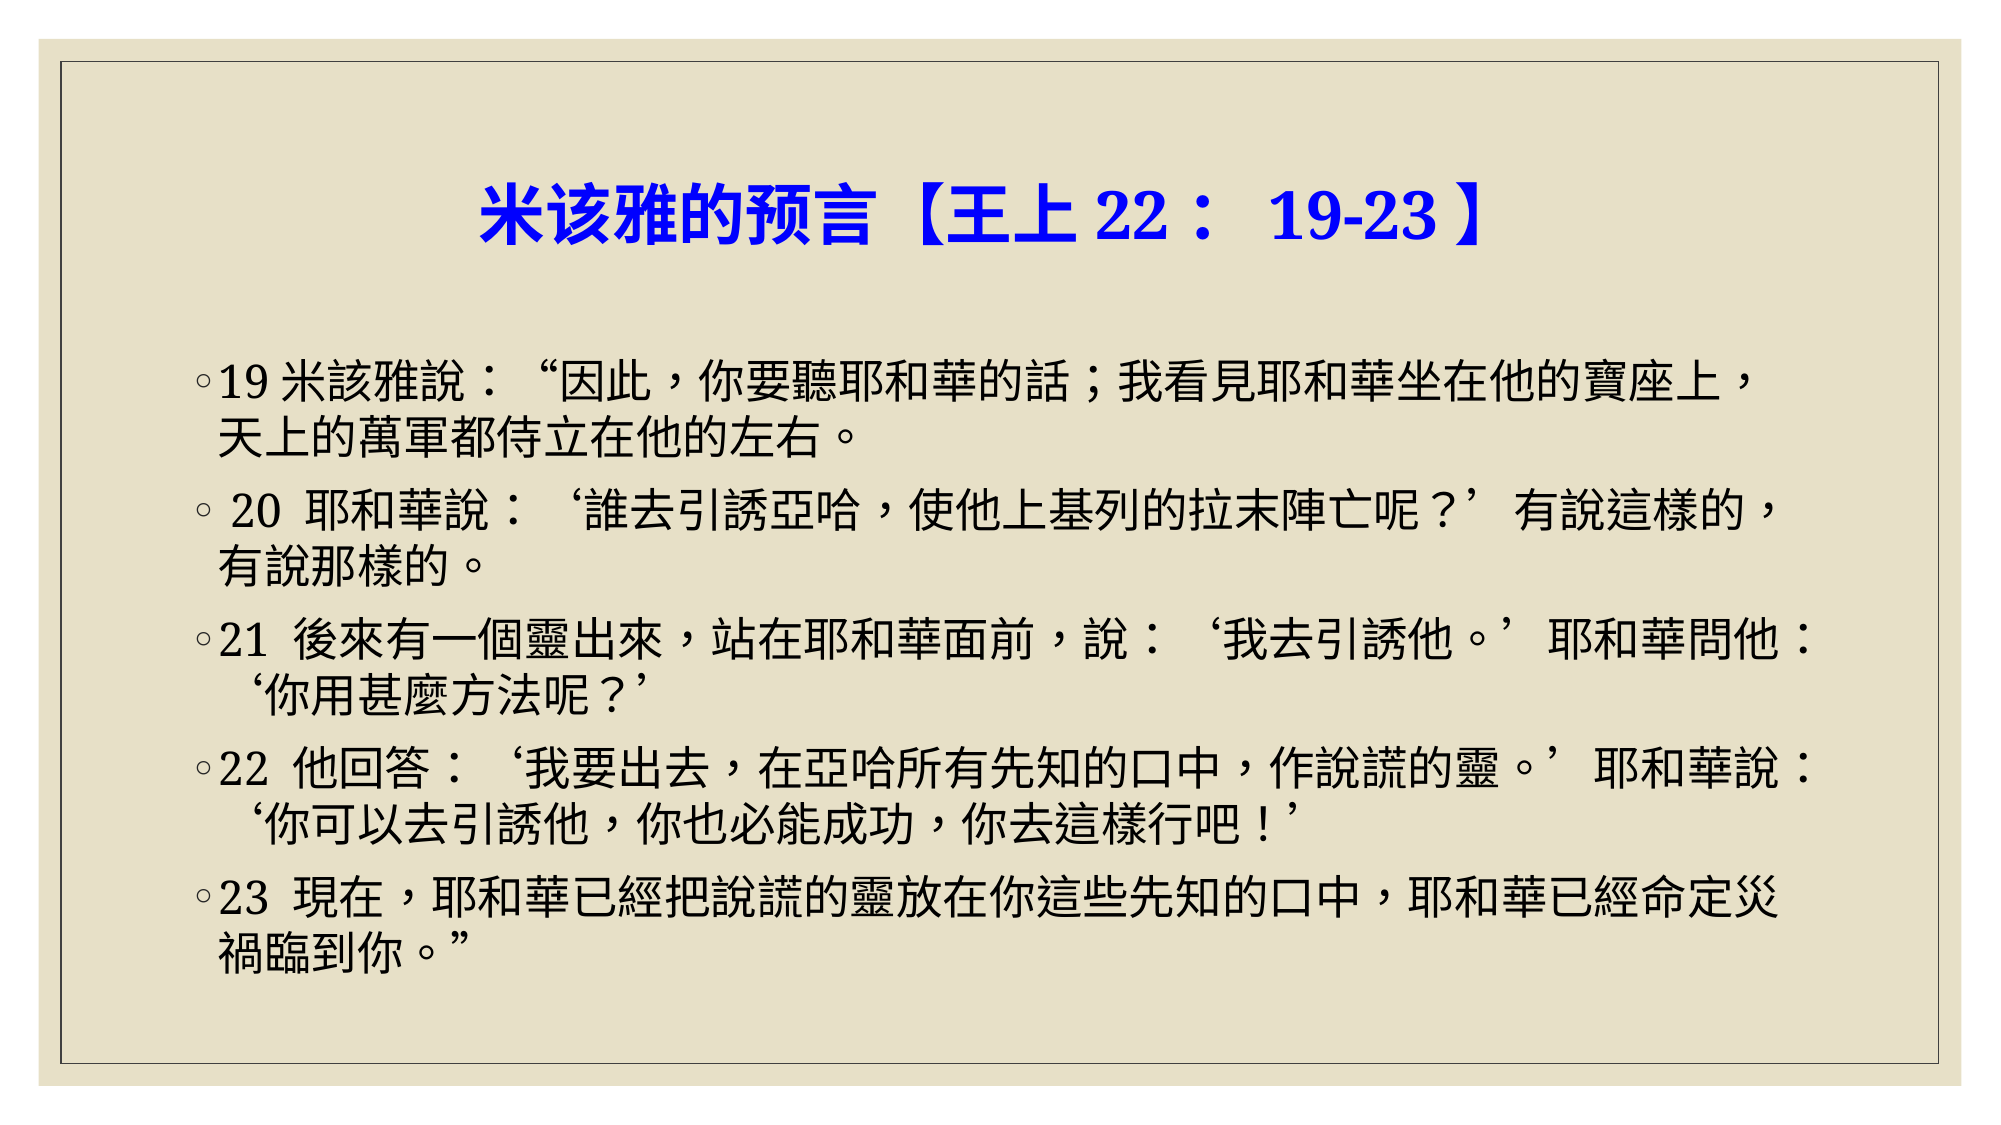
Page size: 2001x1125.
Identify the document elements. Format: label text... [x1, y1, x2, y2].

list 19米該雅說：“因此，你要聽耶和華的話；我看見耶和華坐在他的寶座上，天上的萬軍都侍立在他的左右。 20 耶和華說：‘誰去引誘亞哈，使他上基列的拉末陣亡呢？’有說這樣的，有說那樣的。 21 後來有一個靈出來，站在耶和華面前，說：‘我去引誘他。’耶和華問他：‘你用甚麼方法呢？’ 22 他回答：‘我要出去，在亞哈所有先知的口中，作說謊的靈。’耶和華說：‘你可以去引誘他，你也必能成功，你去這樣行吧！’ 23 現在，耶和華已經把說謊的靈放在你這些先知的口中，耶和華已經命定災禍臨到你。” [174, 345, 1825, 990]
title 米该雅的预言【王上22：19-23】 [174, 105, 1825, 331]
